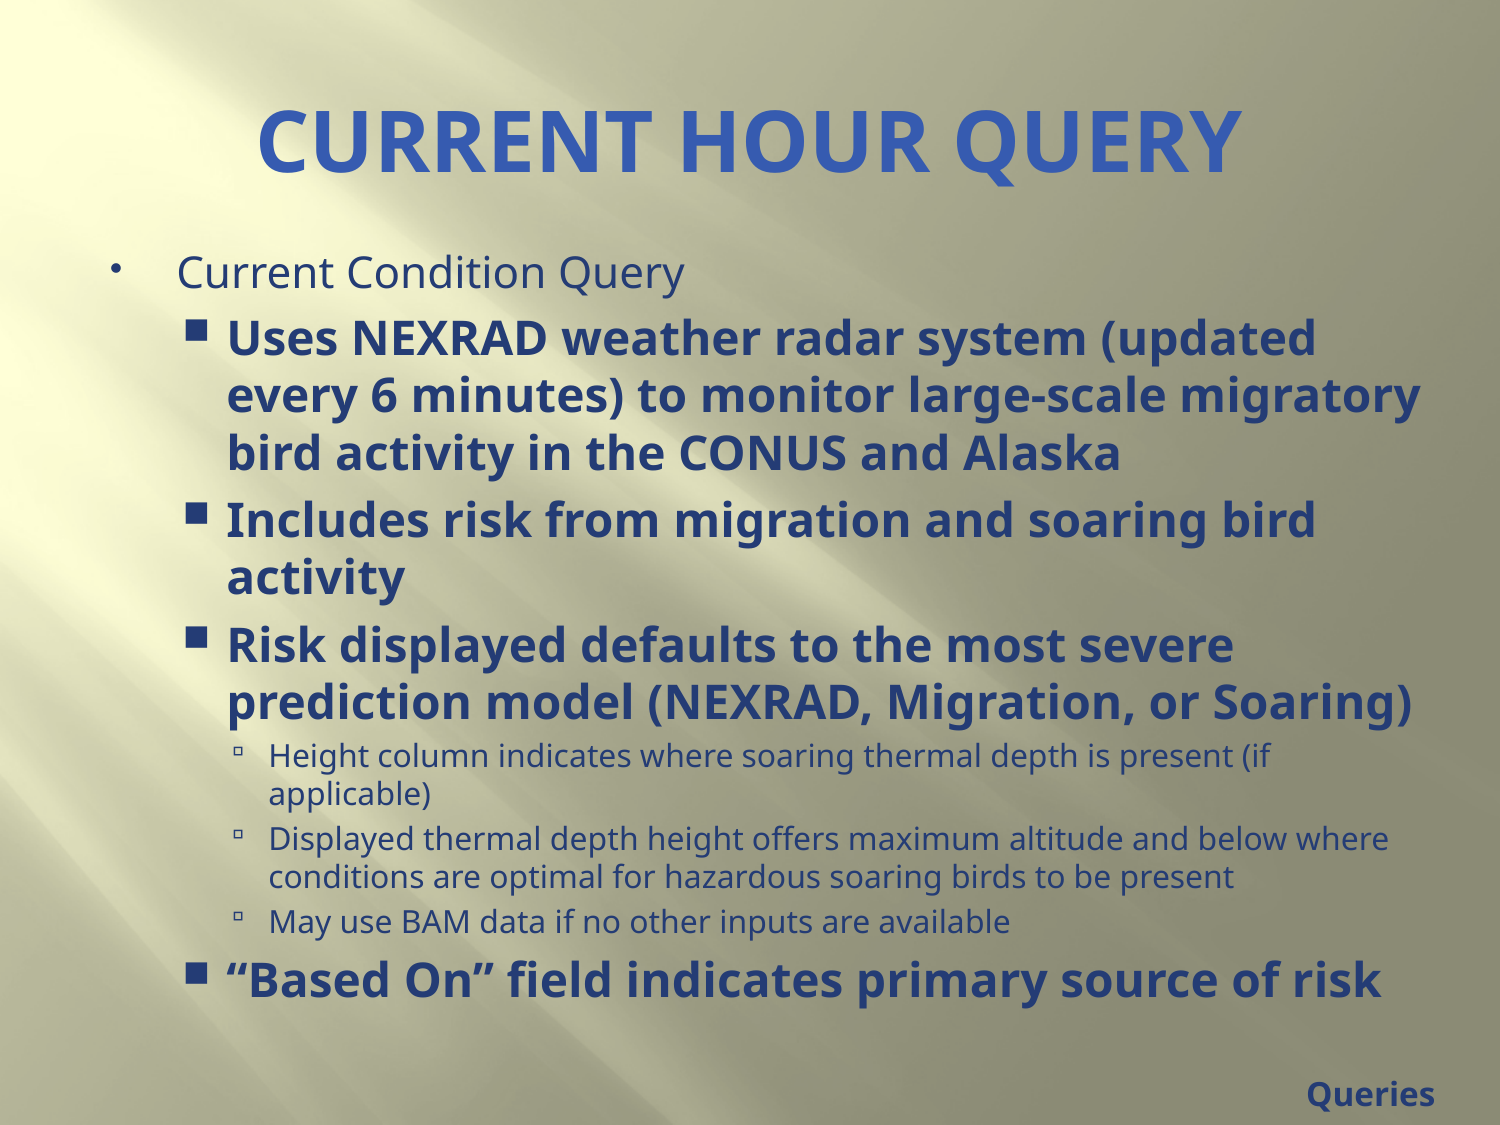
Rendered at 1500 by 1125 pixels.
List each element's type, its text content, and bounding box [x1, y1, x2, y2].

title CURRENT HOUR QUERY [0, 45, 1500, 233]
text_box Queries [1212, 1065, 1451, 1121]
list Current Condition Query Uses NEXRAD weather radar system (updated every 6 minutes) to monitor large-scale migratory bird activity in the CONUS and Alaska Includes risk from migration and soaring bird activity Risk displayed defaults to the most severe prediction model (NEXRAD, Migration, or Soaring) Height column indicates where soaring thermal depth is present (if applicable) Displayed thermal depth height offers maximum altitude and below where conditions are optimal for hazardous soaring birds to be present May use BAM data if no other inputs are available “Based On” field indicates primary source of risk [75, 237, 1450, 1050]
